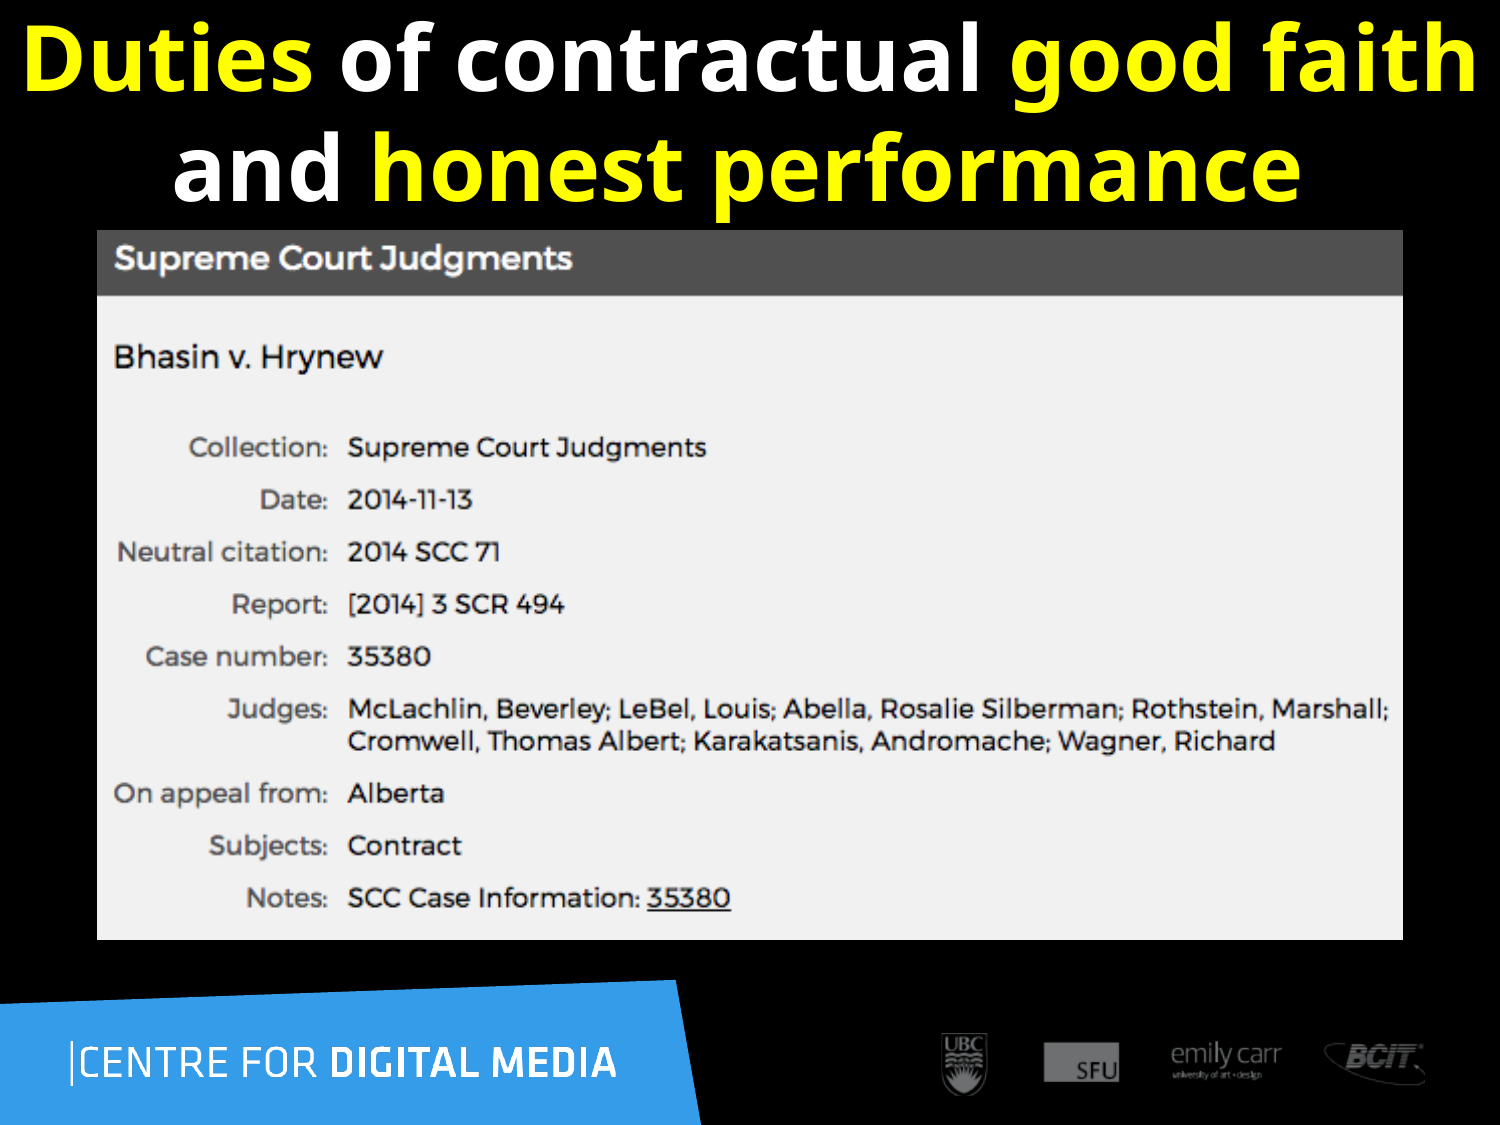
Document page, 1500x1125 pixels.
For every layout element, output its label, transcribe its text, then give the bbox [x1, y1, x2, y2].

title Duties of contractual good faith and honest performance [0, 0, 1500, 221]
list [97, 230, 1404, 940]
